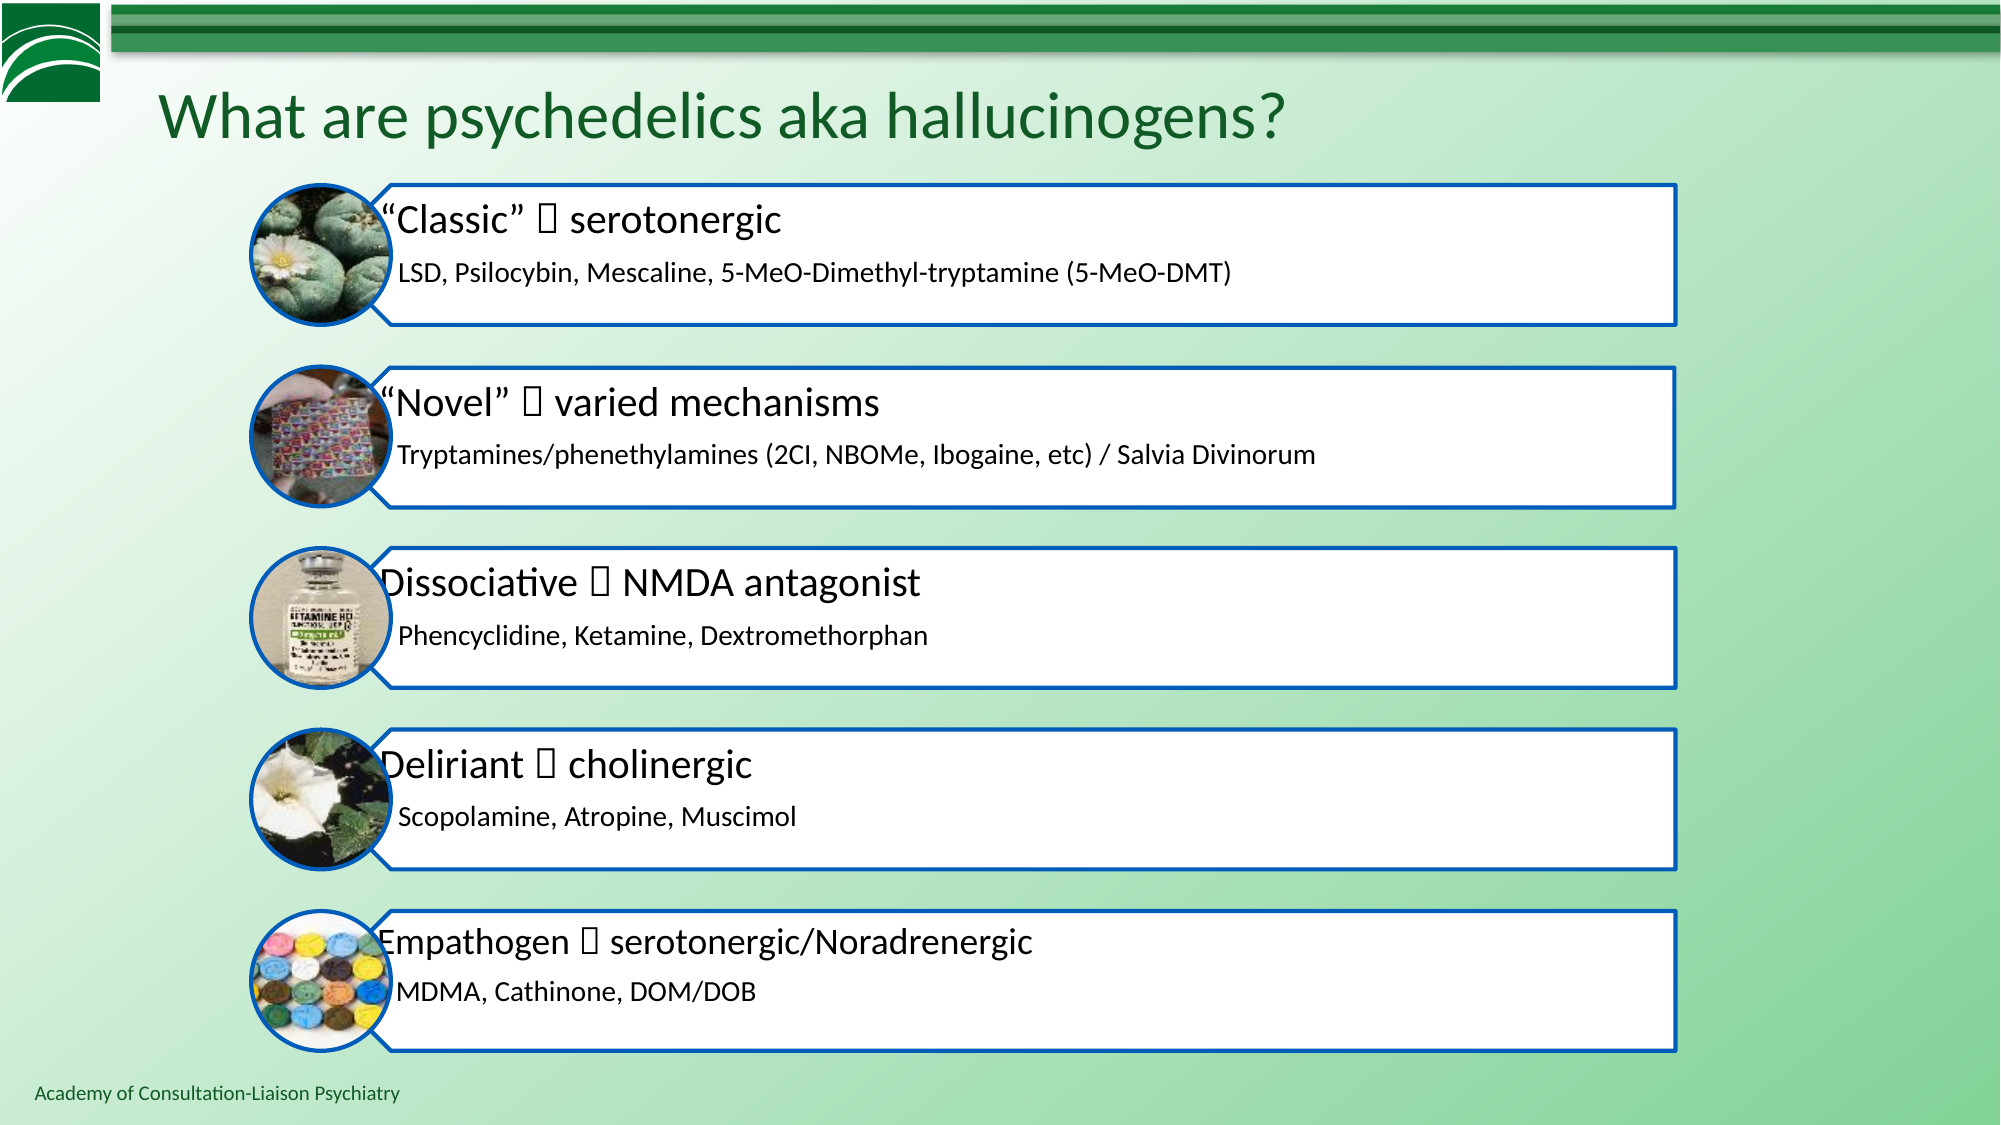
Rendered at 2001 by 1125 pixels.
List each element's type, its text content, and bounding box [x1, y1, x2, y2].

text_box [0, 184, 1982, 1052]
picture [2, 3, 100, 102]
title What are psychedelics aka hallucinogens? [143, 50, 1895, 174]
